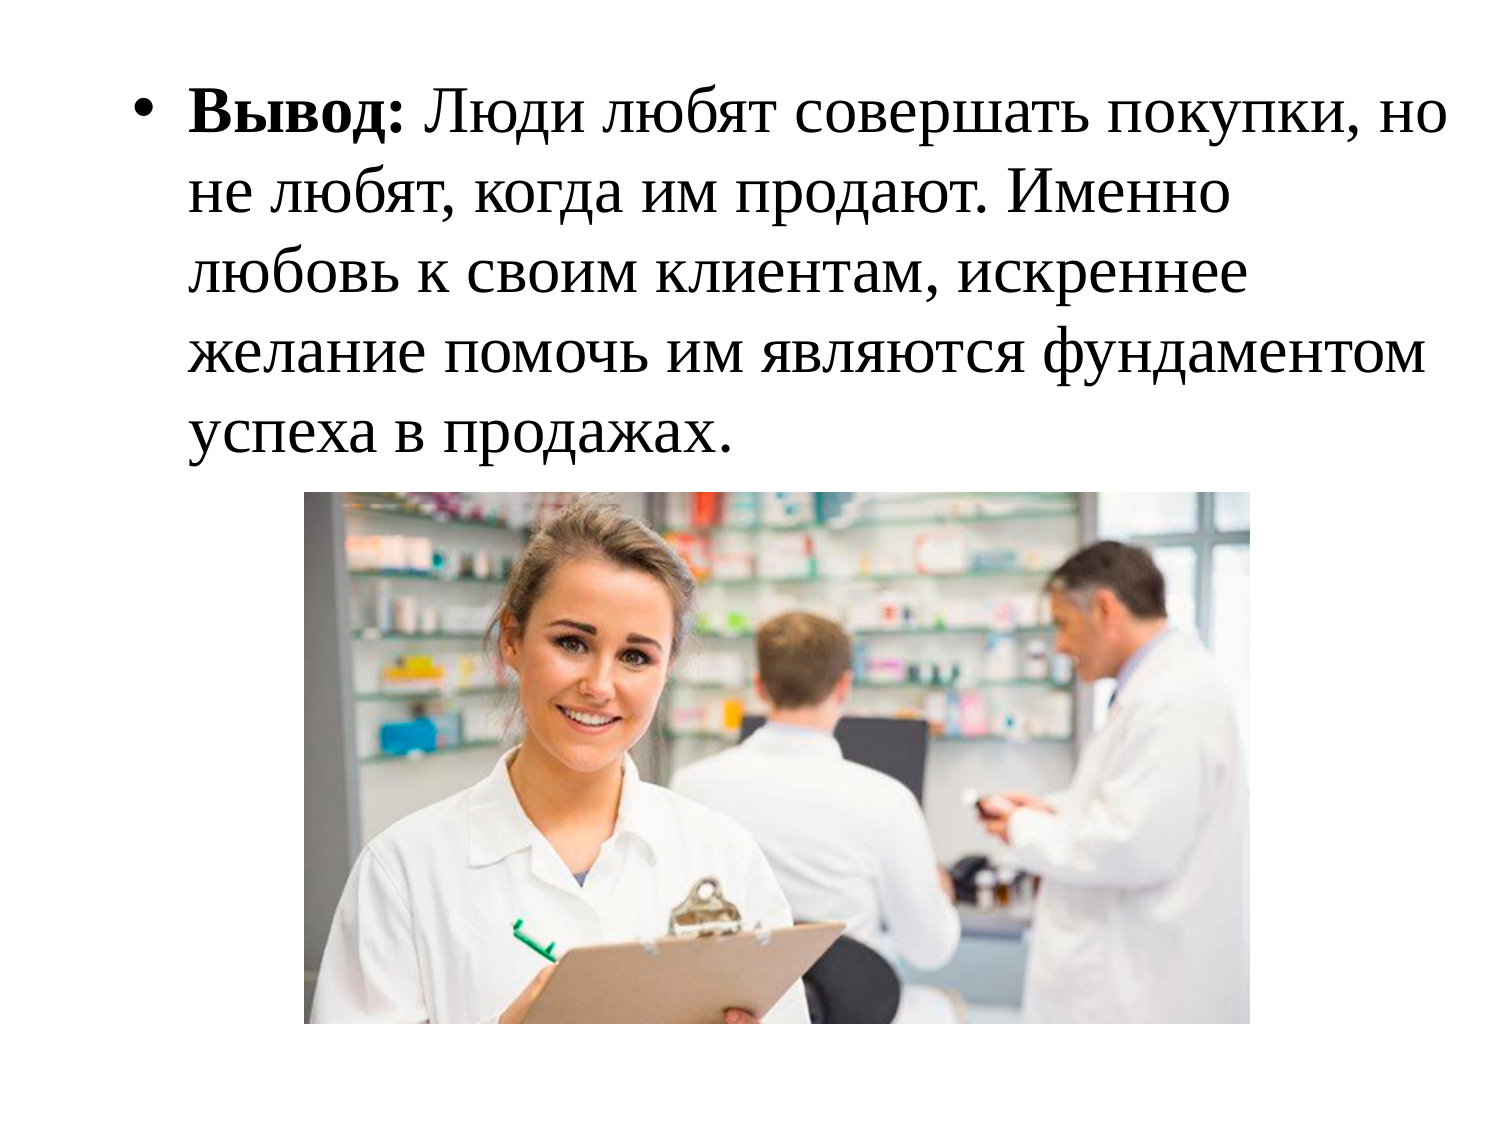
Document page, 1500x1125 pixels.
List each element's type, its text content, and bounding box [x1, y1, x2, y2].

picture [304, 491, 1251, 1024]
list Вывод: Люди любят совершать покупки, но не любят, когда им продают. Именно любовь к своим клиентам, искреннее желание помочь им являются фундаментом успеха в продажах. [117, 58, 1468, 801]
